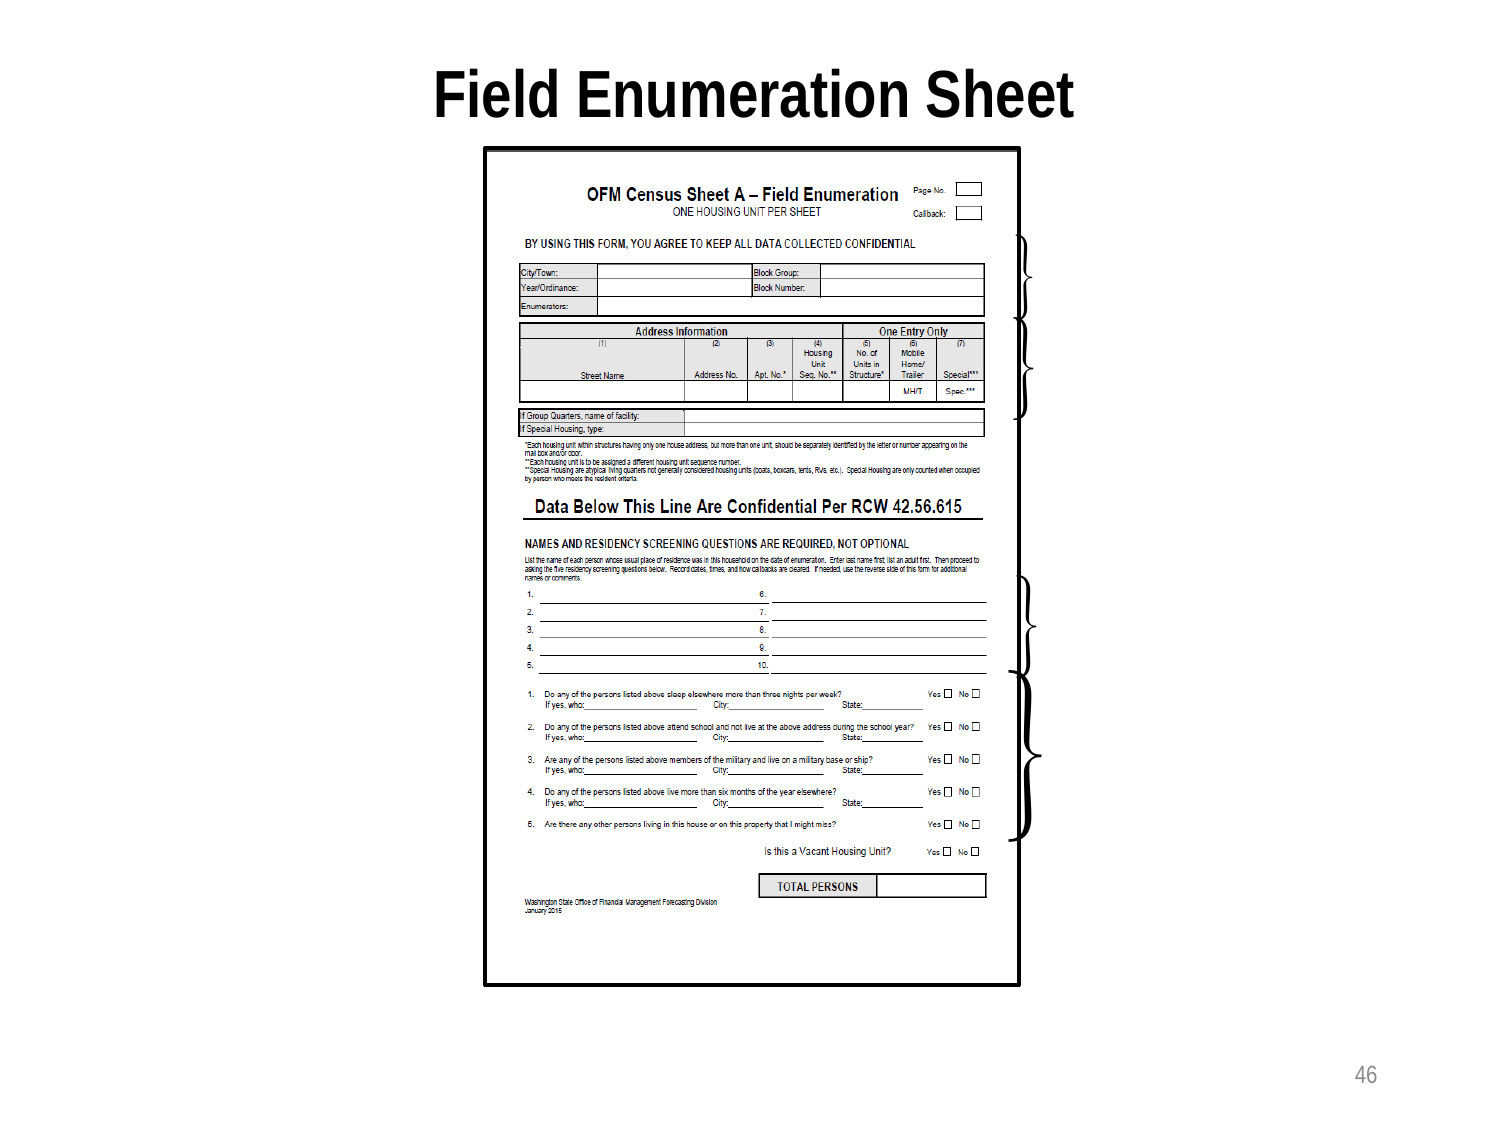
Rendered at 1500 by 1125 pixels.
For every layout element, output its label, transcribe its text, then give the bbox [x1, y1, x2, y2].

text_box  [1017, 211, 1060, 327]
text_box  [1017, 549, 1060, 685]
text_box  [1017, 291, 1057, 427]
title Field Enumeration Sheet [116, 37, 1392, 155]
text_box  [1017, 631, 1050, 847]
picture [487, 149, 1017, 983]
slide_number 46 [1079, 1035, 1392, 1111]
